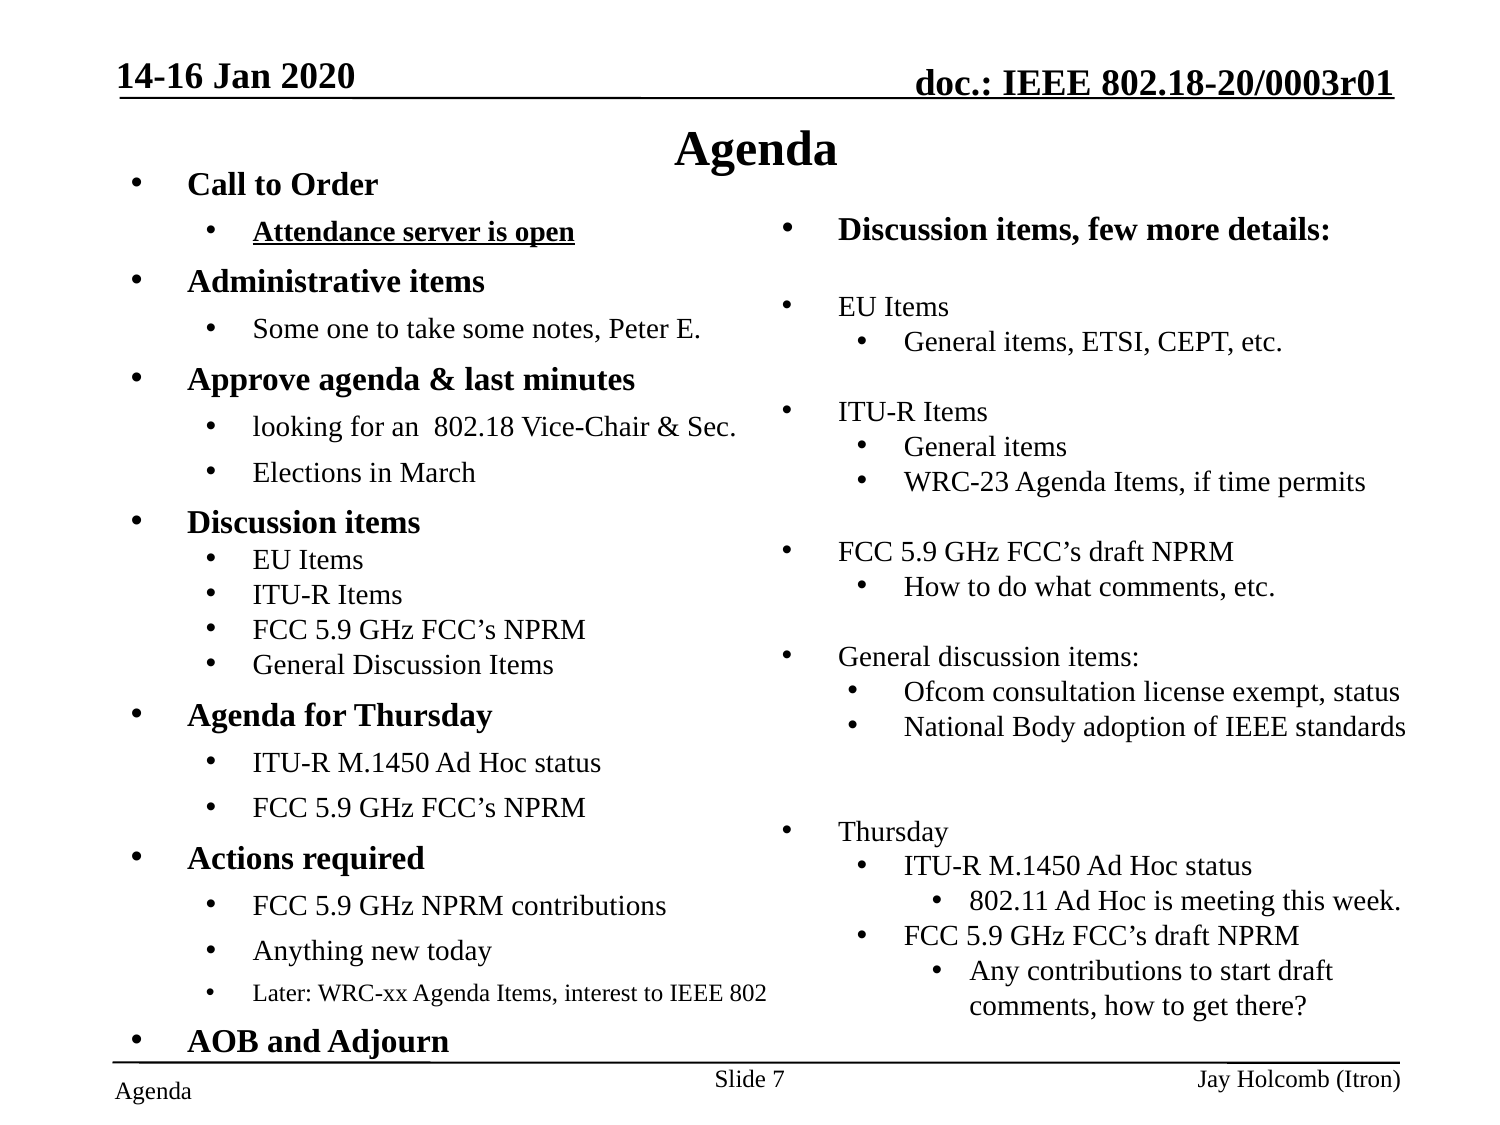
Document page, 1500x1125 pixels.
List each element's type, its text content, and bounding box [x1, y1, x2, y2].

slide_number Slide 7 [699, 1061, 800, 1123]
list Call to Order Attendance server is open Administrative items Some one to take some notes, Peter E. Approve agenda & last minutes looking for an 802.18 Vice-Chair & Sec. Elections in March Discussion items EU Items ITU-R Items FCC 5.9 GHz FCC’s NPRM General Discussion Items Agenda for Thursday ITU-R M.1450 Ad Hoc status FCC 5.9 GHz FCC’s NPRM Actions required FCC 5.9 GHz NPRM contributions Anything new today Later: WRC-xx Agenda Items, interest to IEEE 802 AOB and Adjourn [115, 153, 796, 1047]
text_box Discussion items, few more details: EU Items General items, ETSI, CEPT, etc. ITU-R Items General items WRC-23 Agenda Items, if time permits FCC 5.9 GHz FCC’s draft NPRM How to do what comments, etc. General discussion items: Ofcom consultation license exempt, status National Body adoption of IEEE standards Thursday ITU-R M.1450 Ad Hoc status 802.11 Ad Hoc is meeting this week. FCC 5.9 GHz FCC’s draft NPRM Any contributions to start draft comments, how to get there? [766, 152, 1477, 1045]
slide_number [115, 45, 477, 97]
title Agenda [118, 95, 1394, 153]
text_box Agenda [99, 1067, 238, 1112]
footer Jay Holcomb (Itron) [878, 1061, 1402, 1093]
